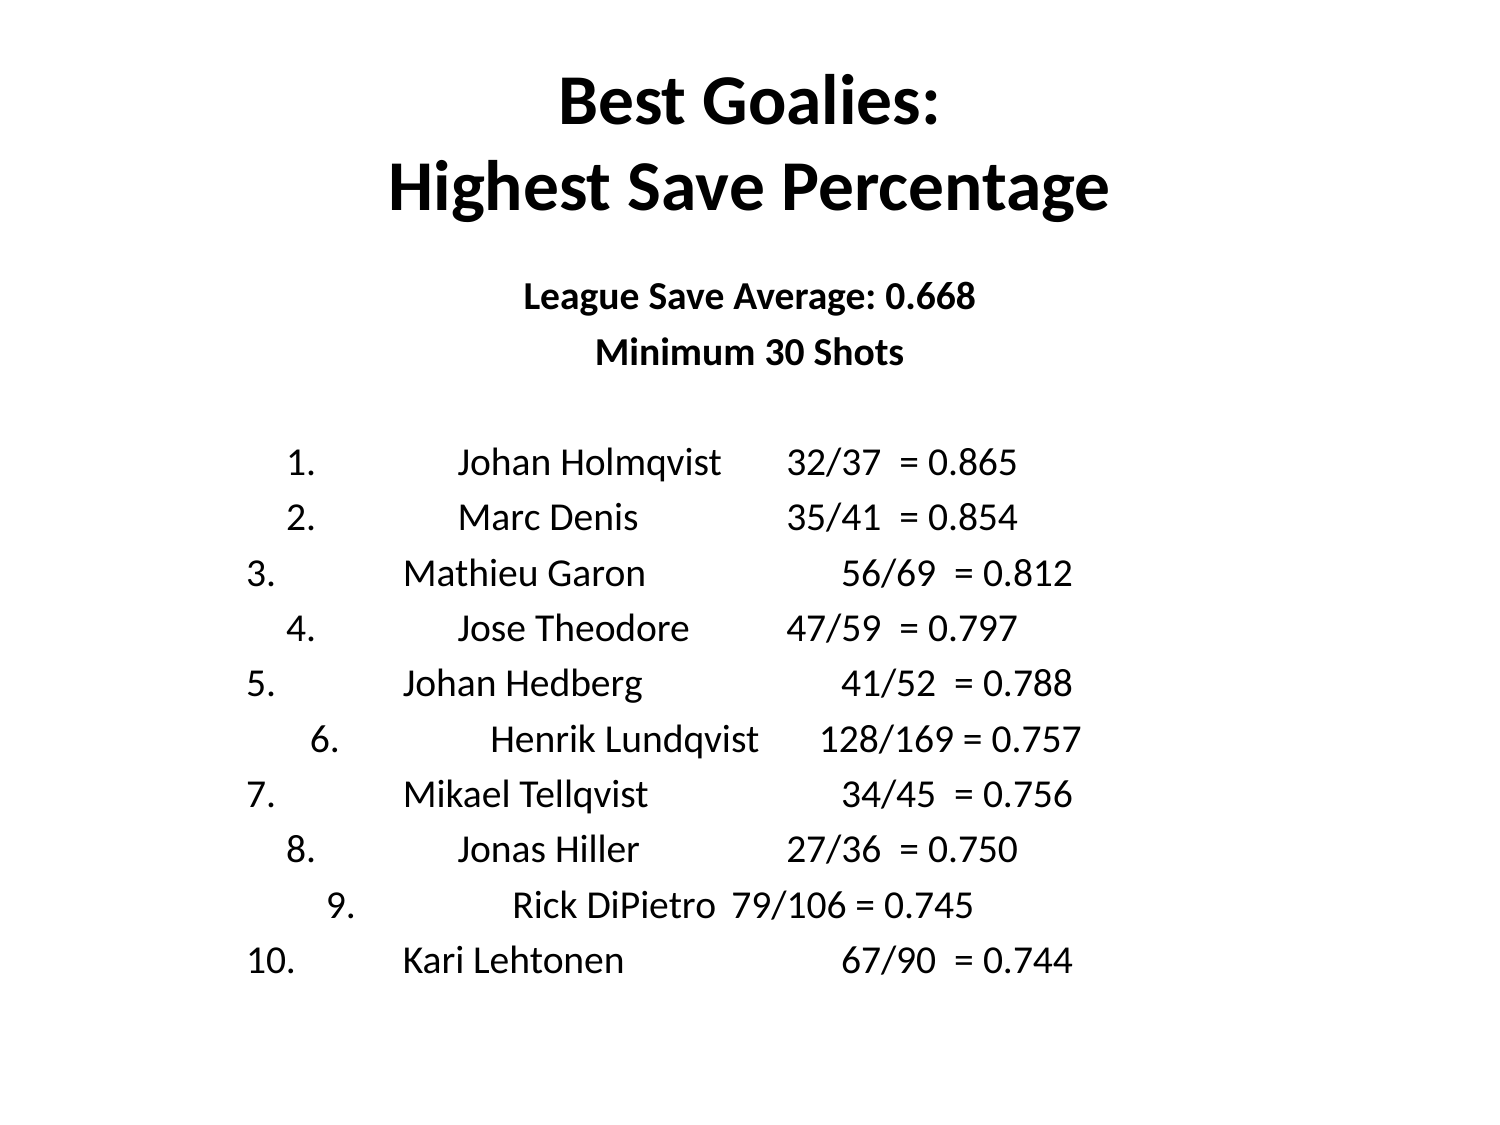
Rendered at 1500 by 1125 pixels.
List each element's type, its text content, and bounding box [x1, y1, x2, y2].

list League Save Average: 0.668 Minimum 30 Shots Johan Holmqvist 32/37 = 0.865 Marc Denis 35/41 = 0.854 Mathieu Garon 56/69 = 0.812 Jose Theodore 47/59 = 0.797 Johan Hedberg 41/52 = 0.788 Henrik Lundqvist 128/169 = 0.757 Mikael Tellqvist 34/45 = 0.756 Jonas Hiller 27/36 = 0.750 Rick DiPietro 79/106 = 0.745 Kari Lehtonen 67/90 = 0.744 [75, 262, 1425, 1005]
title Best Goalies: Highest Save Percentage [75, 45, 1425, 233]
